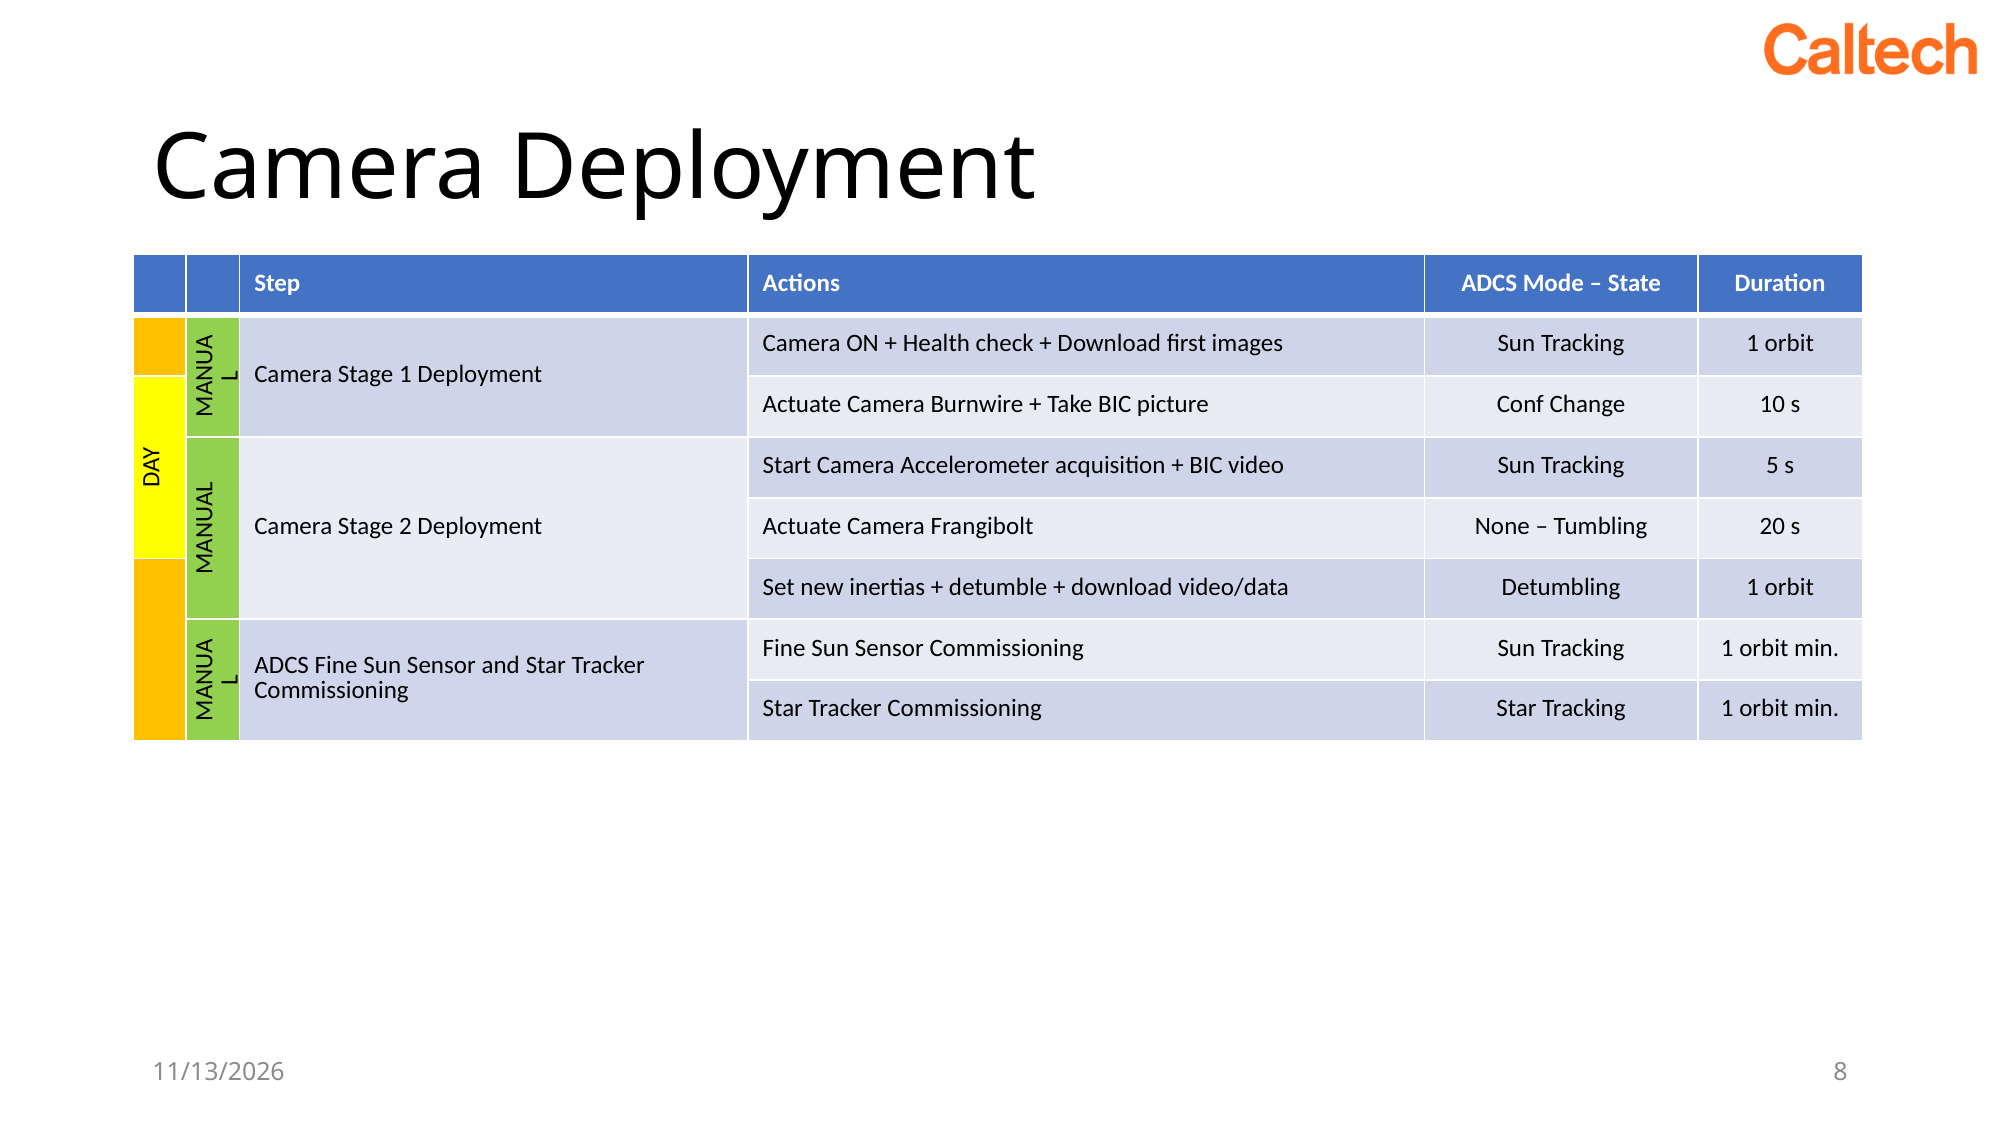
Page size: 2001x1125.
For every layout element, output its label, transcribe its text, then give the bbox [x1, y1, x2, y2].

table_header Duration [1699, 255, 1862, 312]
table_cell Sun Tracking [1425, 438, 1697, 497]
table_cell Sun Tracking [1425, 318, 1697, 375]
picture [1764, 22, 1977, 75]
table_cell Conf Change [1425, 377, 1697, 436]
table_cell None – Tumbling [1425, 499, 1697, 558]
table_cell Actuate Camera Burnwire + Take BIC picture [749, 377, 1424, 436]
table_header Step [240, 255, 747, 312]
table_cell ADCS Fine Sun Sensor and Star Tracker Commissioning [240, 620, 747, 740]
table_cell 10 s [1699, 377, 1862, 436]
table_cell 1 orbit [1699, 559, 1862, 618]
table_cell MANUAL [187, 438, 239, 618]
table_cell 1 orbit min. [1699, 681, 1862, 740]
table_cell Camera Stage 1 Deployment [240, 318, 747, 436]
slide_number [137, 1042, 588, 1103]
table_cell Set new inertias + detumble + download video/data [749, 559, 1424, 618]
table_cell Fine Sun Sensor Commissioning [749, 620, 1424, 679]
table_cell Detumbling [1425, 559, 1697, 618]
table_cell Camera Stage 2 Deployment [240, 438, 747, 618]
table_header ADCS Mode – State [1425, 255, 1697, 312]
table_cell [134, 559, 185, 740]
table_header [187, 255, 239, 312]
table_cell Sun Tracking [1425, 620, 1697, 679]
table_cell DAY [134, 377, 185, 558]
table_cell [134, 318, 185, 375]
slide_number 8 [1412, 1042, 1863, 1103]
table_cell Actuate Camera Frangibolt [749, 499, 1424, 558]
table_header [134, 255, 185, 312]
table_cell MANUAL [187, 620, 239, 740]
table_cell MANUAL [187, 318, 239, 436]
table_cell 1 orbit min. [1699, 620, 1862, 679]
table_header Actions [749, 255, 1424, 312]
table_cell 20 s [1699, 499, 1862, 558]
title Camera Deployment [137, 59, 1863, 253]
table_cell 5 s [1699, 438, 1862, 497]
table_cell Star Tracker Commissioning [749, 681, 1424, 740]
table_cell Camera ON + Health check + Download first images [749, 318, 1424, 375]
table_cell Start Camera Accelerometer acquisition + BIC video [749, 438, 1424, 497]
table_cell Star Tracking [1425, 681, 1697, 740]
table_cell 1 orbit [1699, 318, 1862, 375]
